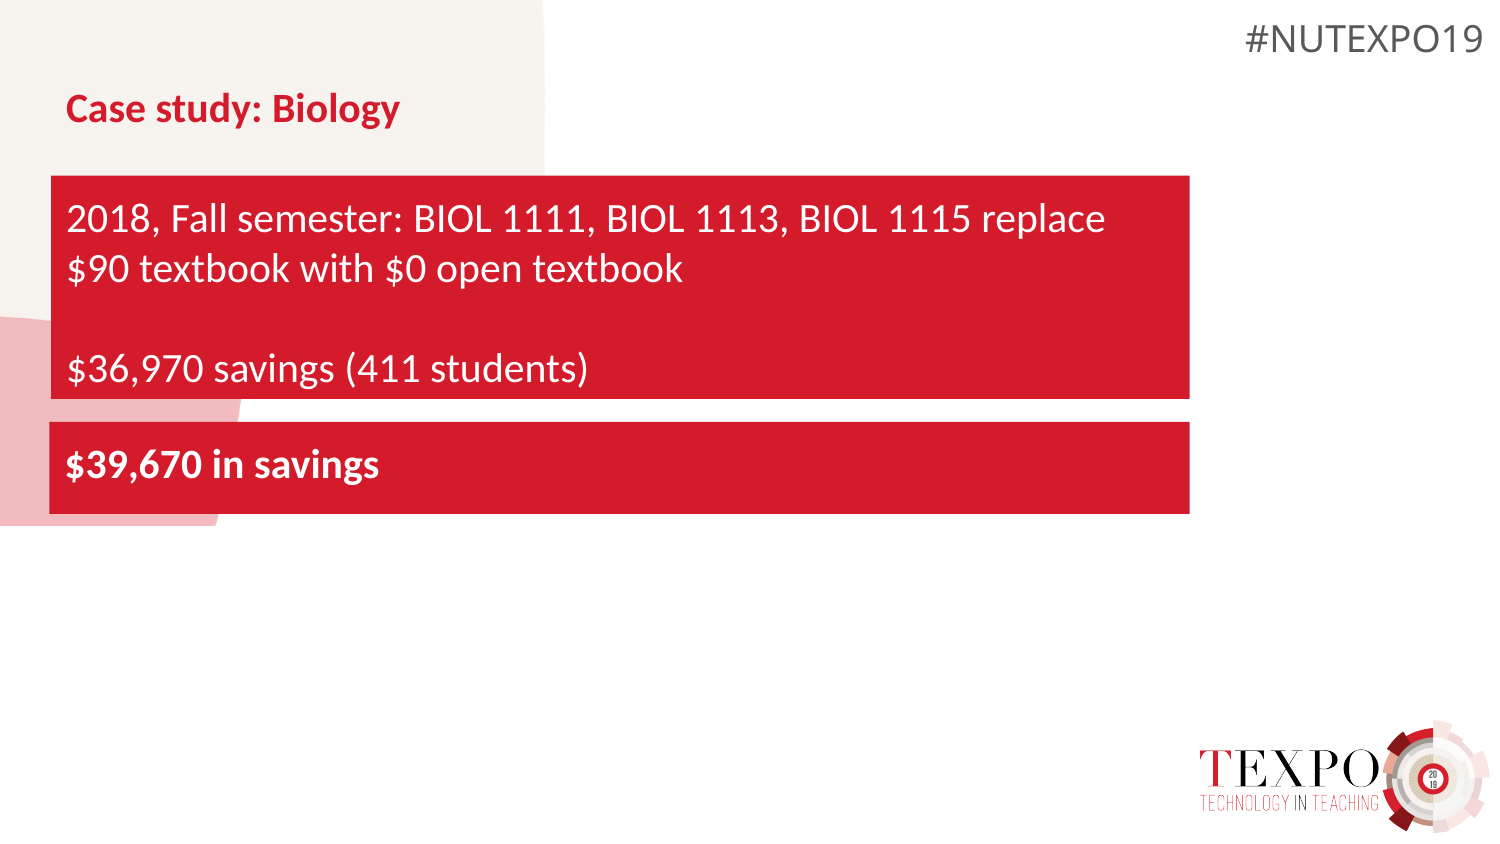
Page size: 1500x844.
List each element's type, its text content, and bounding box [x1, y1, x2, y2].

text_box $39,670 in savings [49, 421, 1190, 514]
text_box 2018, Fall semester: BIOL 1111, BIOL 1113, BIOL 1115 replace $90 textbook with $0 open textbook $36,970 savings (411 students) [51, 175, 1190, 399]
title Case study: Biology [51, 65, 1449, 176]
picture [1198, 720, 1490, 833]
